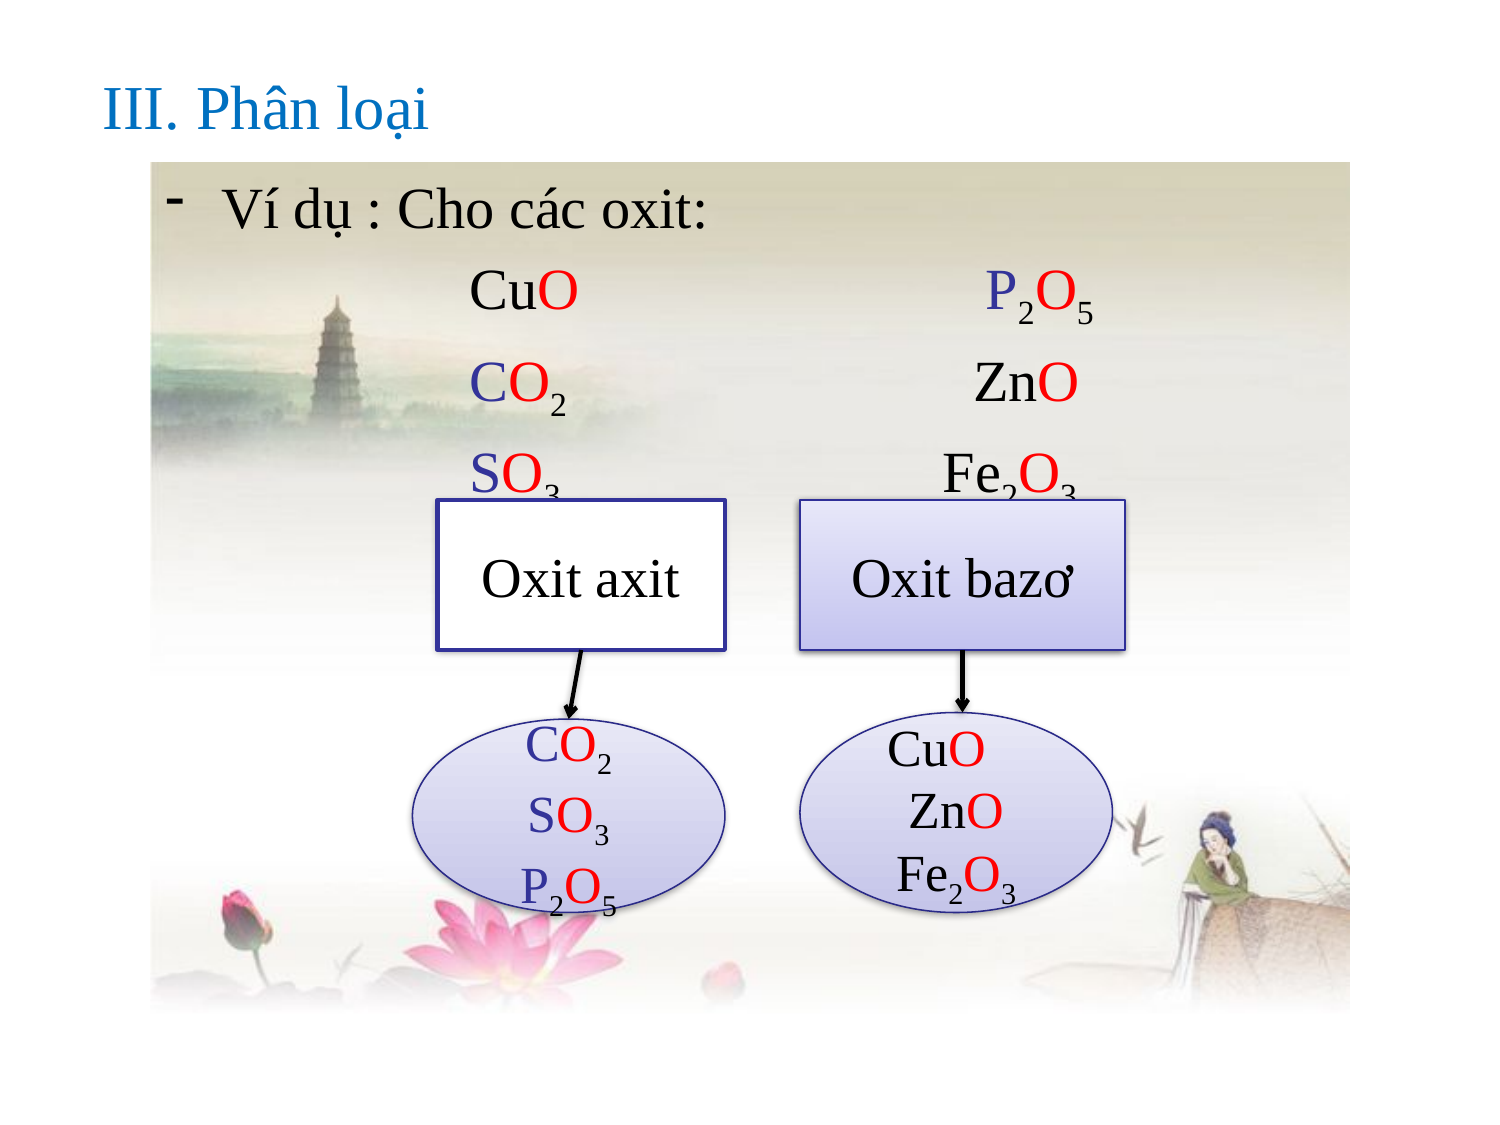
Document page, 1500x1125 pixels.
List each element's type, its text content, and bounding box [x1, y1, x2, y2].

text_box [799, 649, 1113, 913]
list Ví dụ : Cho các oxit: CuO P2O5 CO2 ZnO SO3 Fe2O3 [150, 162, 1350, 1088]
title III. Phân loại [87, 50, 1438, 168]
text_box Oxit axit [435, 498, 727, 651]
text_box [412, 649, 726, 913]
text_box Oxit bazơ [799, 499, 1126, 651]
